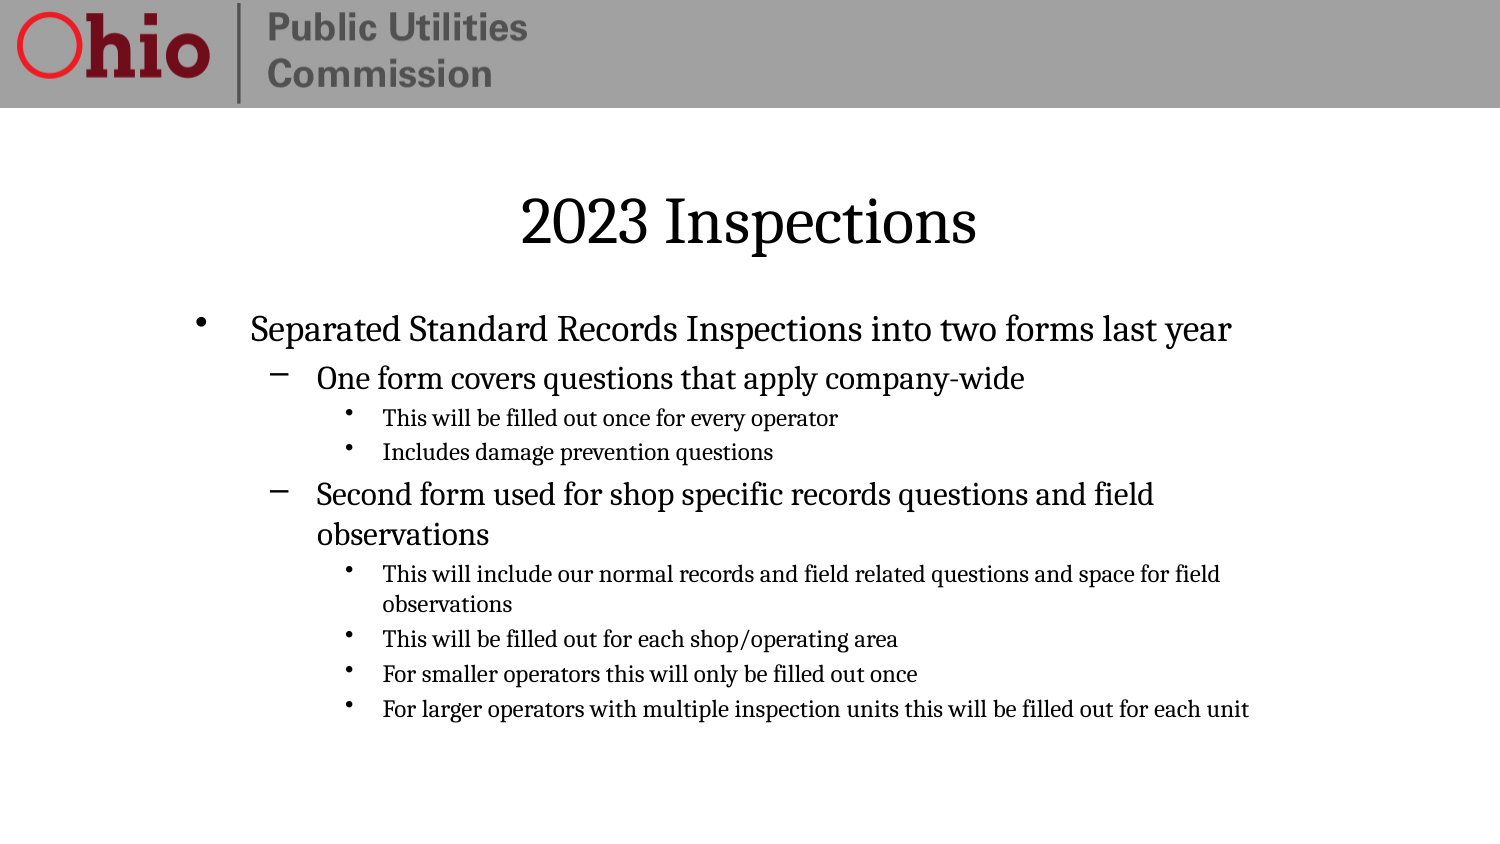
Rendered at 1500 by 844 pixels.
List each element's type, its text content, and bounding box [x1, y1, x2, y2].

list Separated Standard Records Inspections into two forms last year One form covers questions that apply company-wide This will be filled out once for every operator Includes damage prevention questions Second form used for shop specific records questions and field observations This will include our normal records and field related questions and space for field observations This will be filled out for each shop/operating area For smaller operators this will only be filled out once For larger operators with multiple inspection units this will be filled out for each unit [180, 296, 1320, 635]
title 2023 Inspections [212, 146, 1288, 288]
picture [0, 0, 1500, 108]
